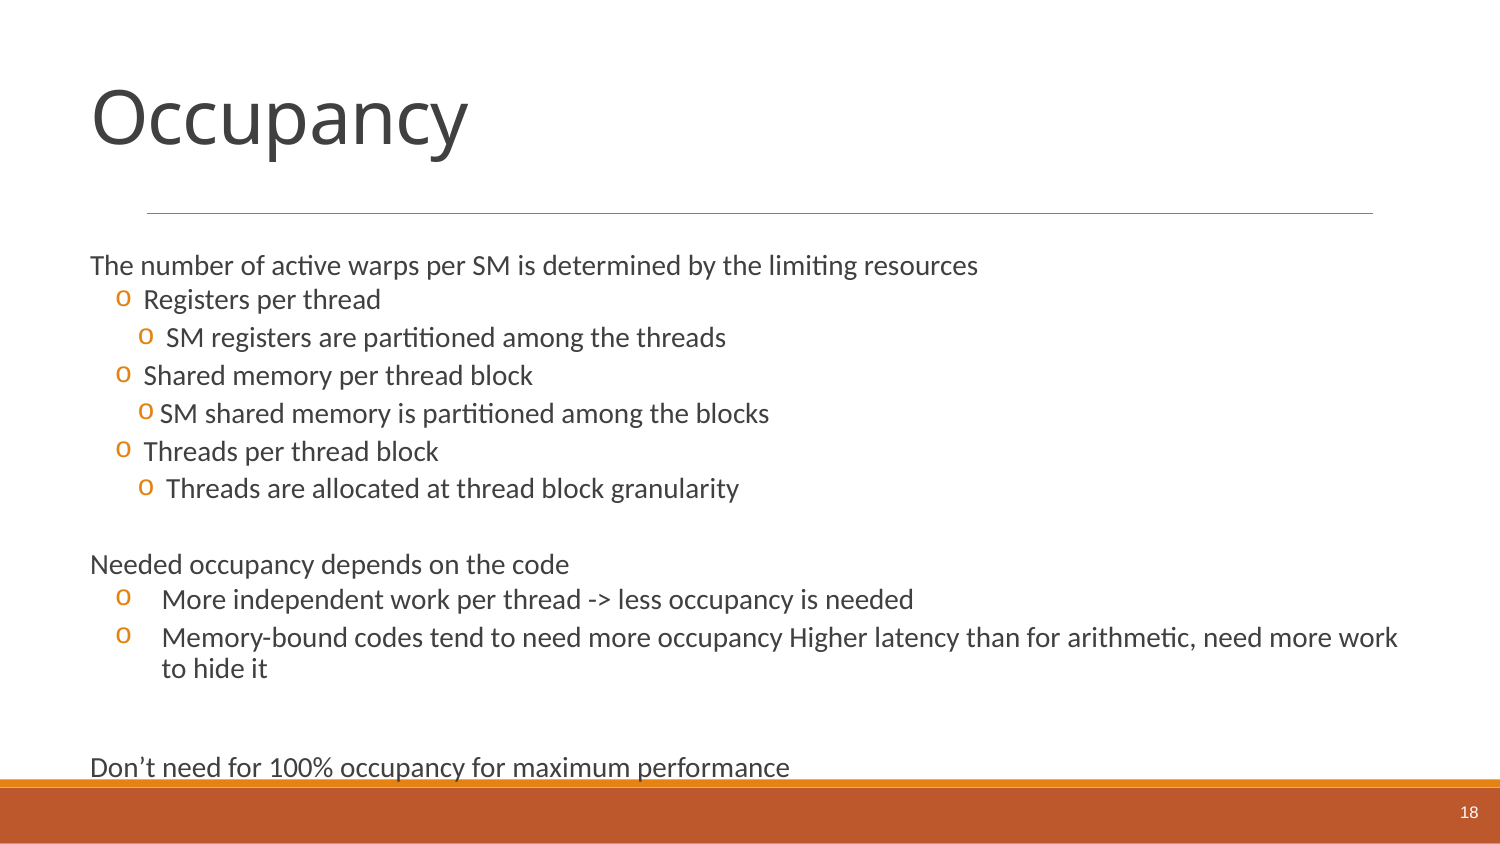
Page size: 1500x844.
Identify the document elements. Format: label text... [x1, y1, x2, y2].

slide_number 18 [1403, 779, 1494, 844]
title Occupancy [75, 33, 1425, 175]
list The number of active warps per SM is determined by the limiting resources Registers per thread SM registers are partitioned among the threads Shared memory per thread block SM shared memory is partitioned among the blocks Threads per thread block Threads are allocated at thread block granularity Needed occupancy depends on the code More independent work per thread -> less occupancy is needed Memory-bound codes tend to need more occupancy Higher latency than for arithmetic, need more work to hide it Don’t need for 100% occupancy for maximum performance [75, 196, 1425, 808]
